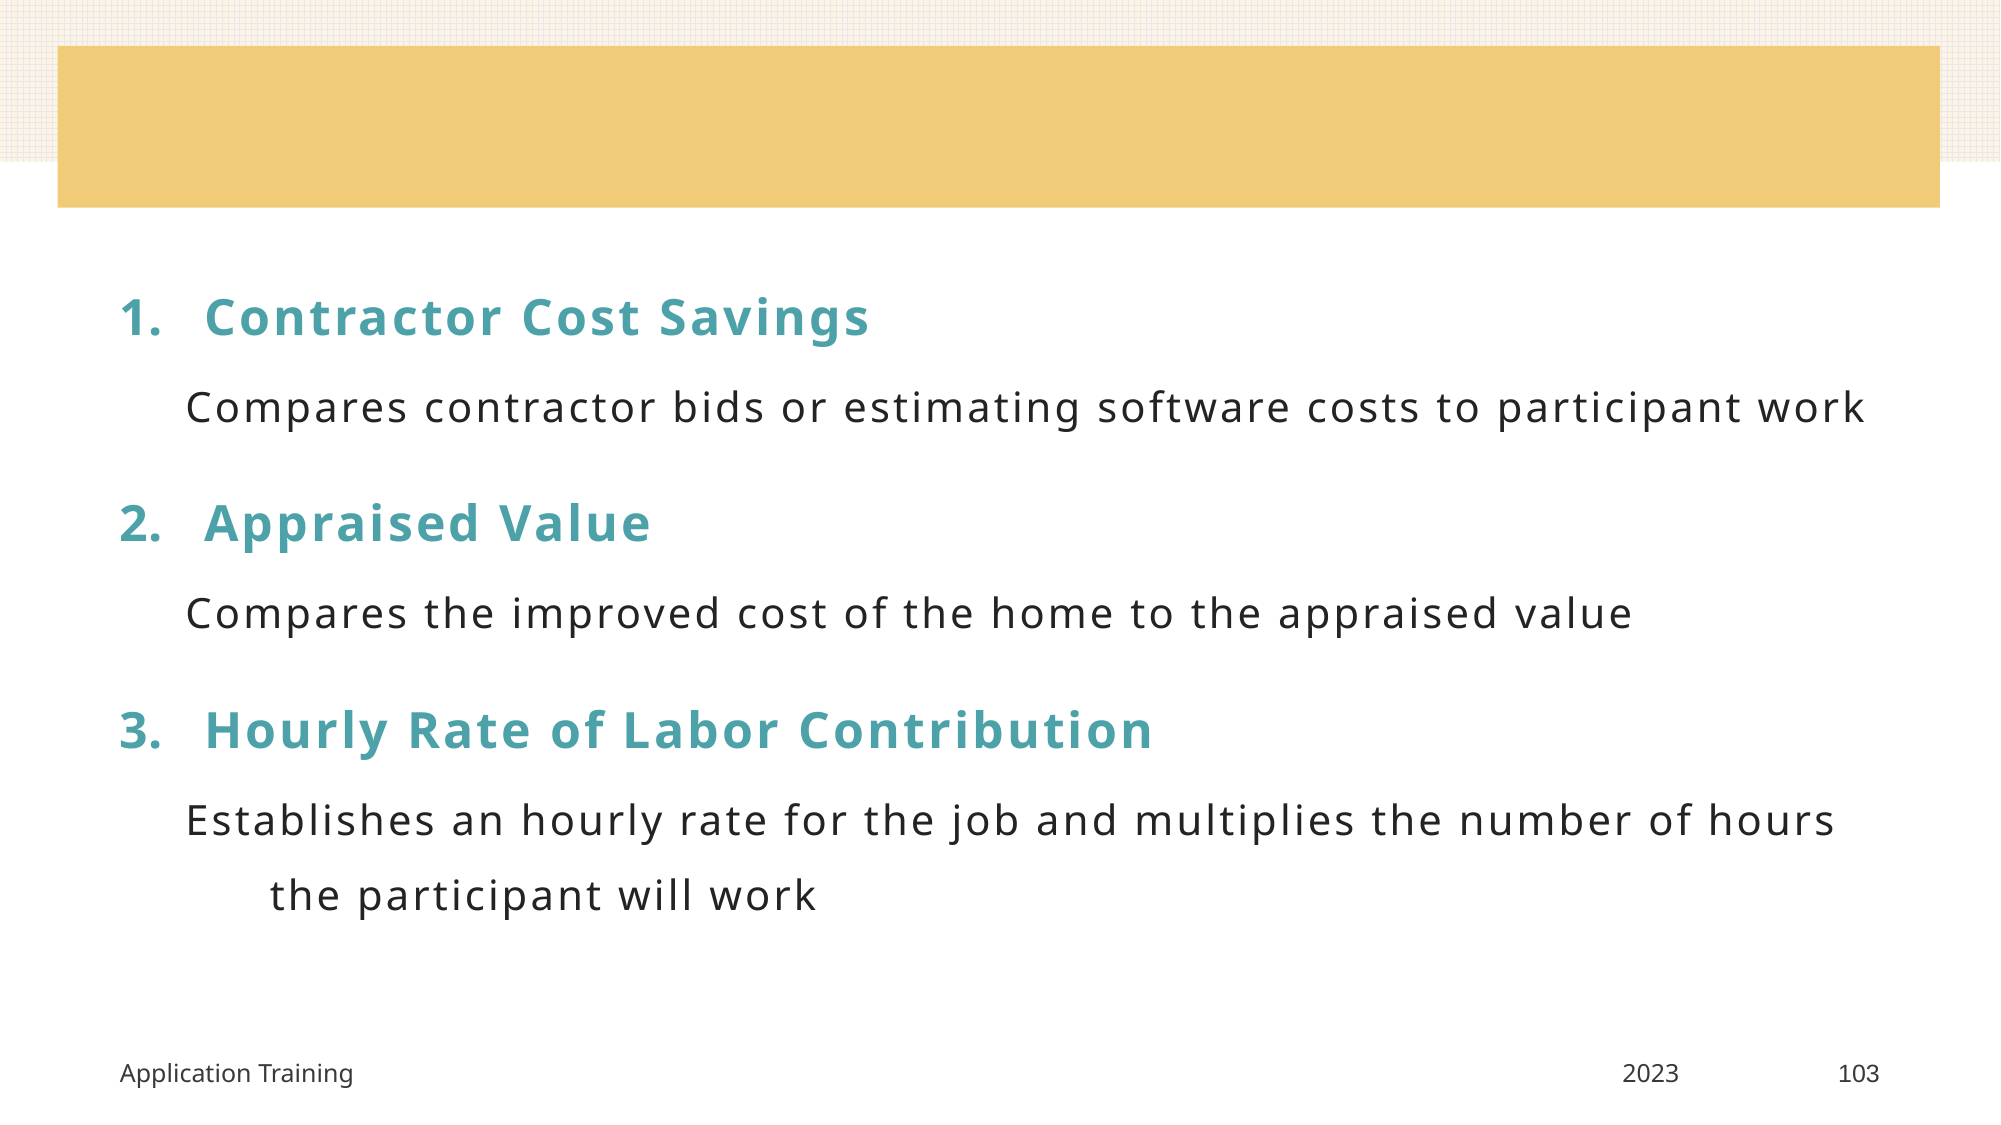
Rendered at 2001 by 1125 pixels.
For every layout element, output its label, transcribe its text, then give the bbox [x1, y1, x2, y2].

slide_number 103 [1756, 1042, 1896, 1103]
slide_number 2023 [1196, 1042, 1695, 1103]
list Contractor Cost Savings Compares contractor bids or estimating software costs to participant work Appraised Value Compares the improved cost of the home to the appraised value Hourly Rate of Labor Contribution Establishes an hourly rate for the job and multiplies the number of hours the participant will work [104, 247, 1894, 1022]
text_box Application Training [104, 1042, 1137, 1103]
